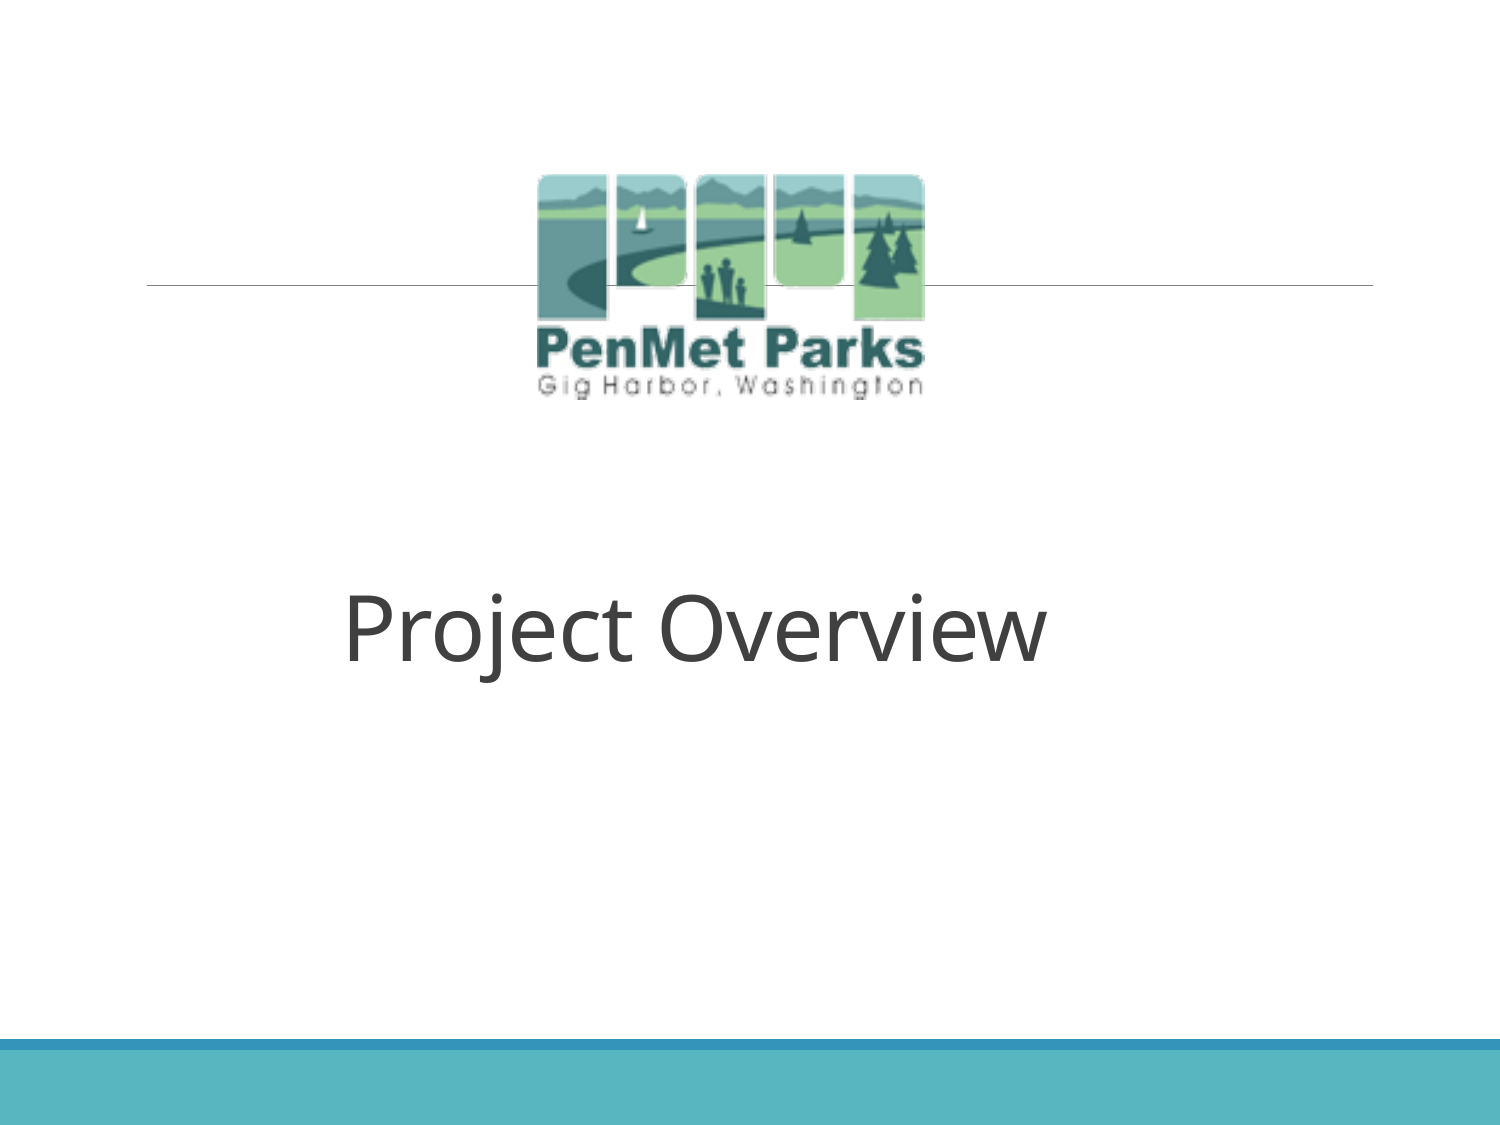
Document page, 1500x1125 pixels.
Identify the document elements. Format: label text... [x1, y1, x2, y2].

title Project Overview [70, 500, 1321, 688]
picture [536, 174, 926, 401]
